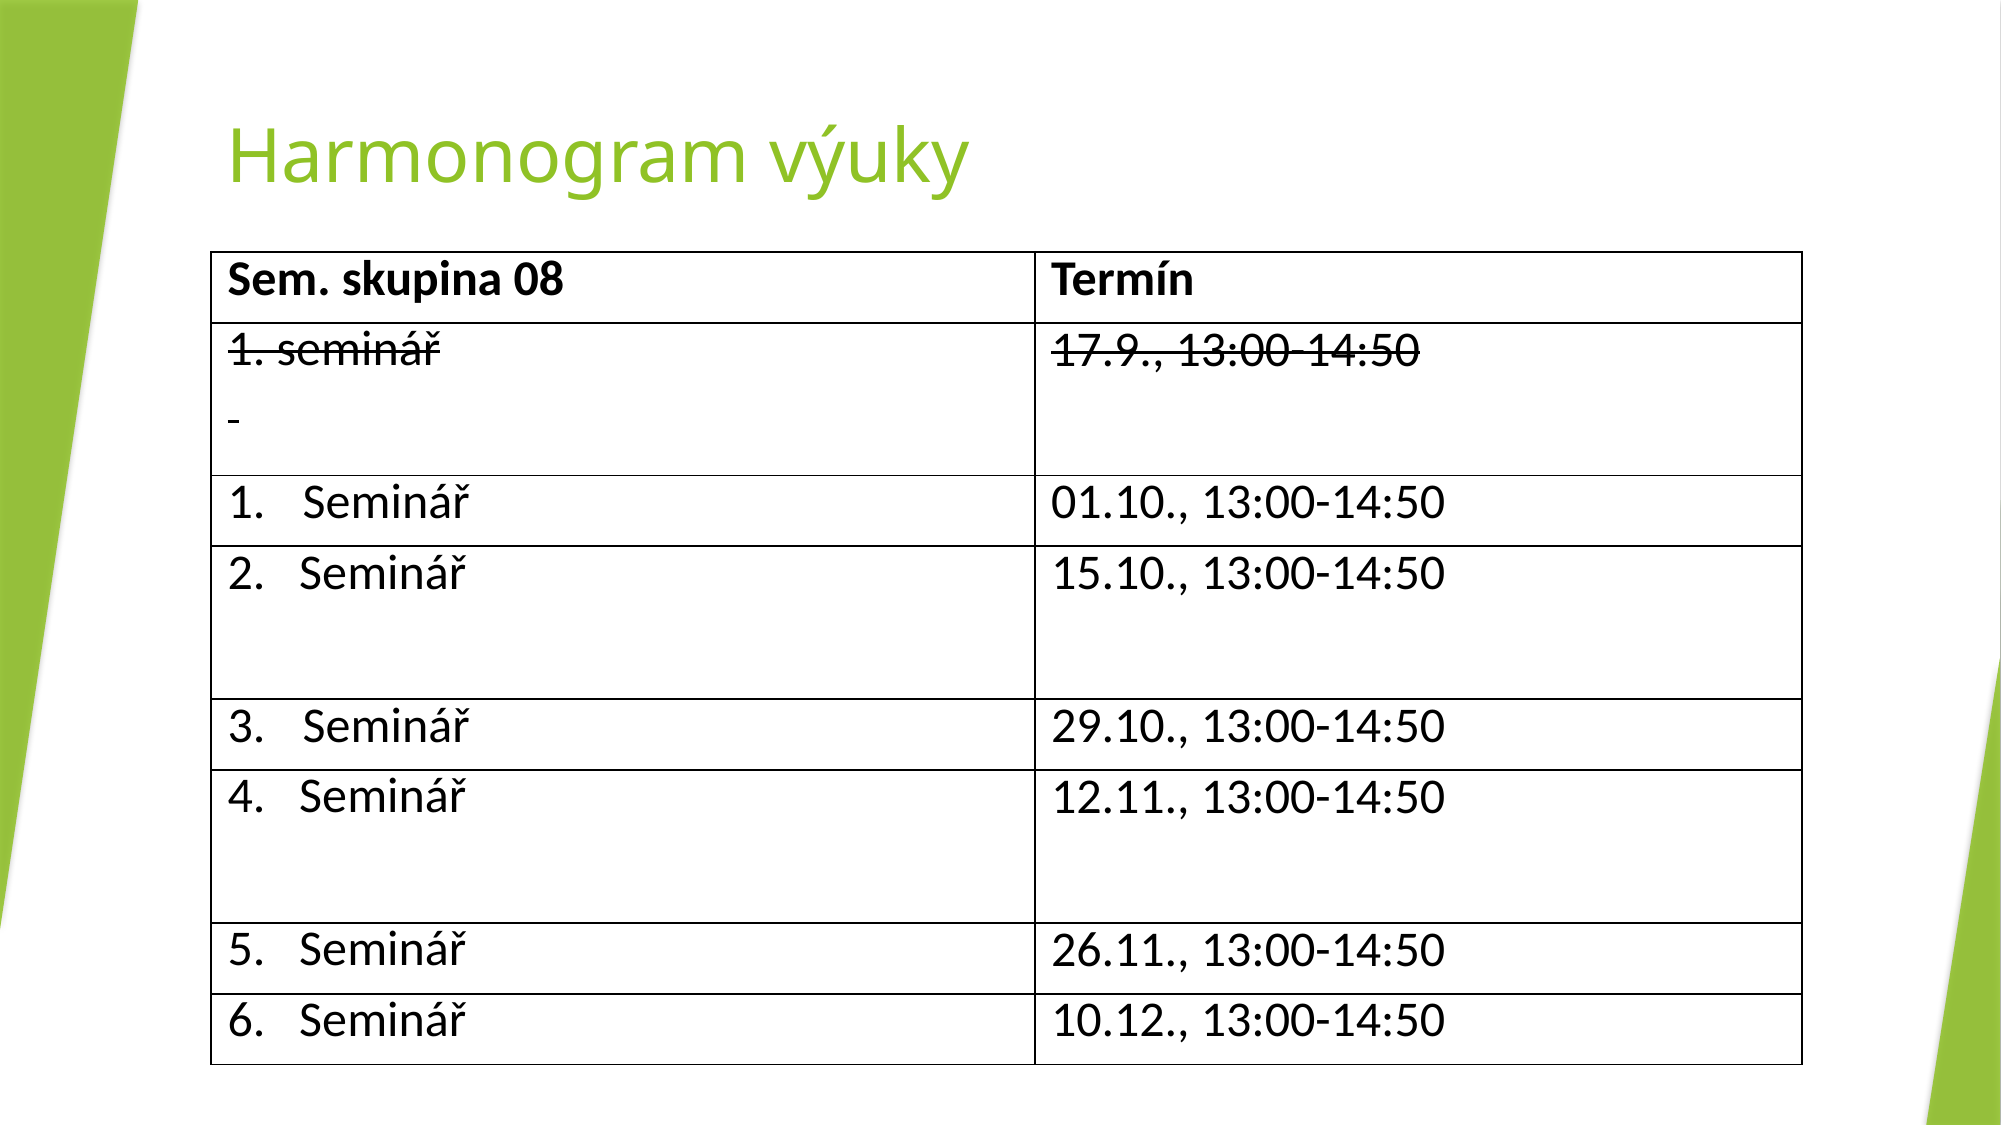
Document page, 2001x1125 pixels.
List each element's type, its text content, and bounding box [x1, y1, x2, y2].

table_cell 01.10., 13:00-14:50 [1036, 476, 1801, 545]
table_cell 6. Seminář [212, 995, 1034, 1064]
table_cell Seminář [212, 476, 1034, 545]
table_header Termín [1036, 253, 1801, 322]
table_cell 15.10., 13:00-14:50 [1036, 547, 1801, 698]
table_cell Seminář [212, 700, 1034, 769]
text_box [0, 0, 2000, 1125]
table_cell 4. Seminář [212, 771, 1034, 922]
table_cell 1. seminář [212, 324, 1034, 475]
table_cell 12.11., 13:00-14:50 [1036, 771, 1801, 922]
text_box [0, 0, 140, 931]
table_cell 5. Seminář [212, 924, 1034, 993]
table_cell 26.11., 13:00-14:50 [1036, 924, 1801, 993]
table_cell 10.12., 13:00-14:50 [1036, 995, 1801, 1064]
table_cell 29.10., 13:00-14:50 [1036, 700, 1801, 769]
table_cell 17.9., 13:00-14:50 [1036, 324, 1801, 475]
table_cell 2. Seminář [212, 547, 1034, 698]
text_box [1925, 657, 2000, 1125]
table_header Sem. skupina 08 [212, 253, 1034, 322]
title Harmonogram výuky [211, 99, 1884, 281]
